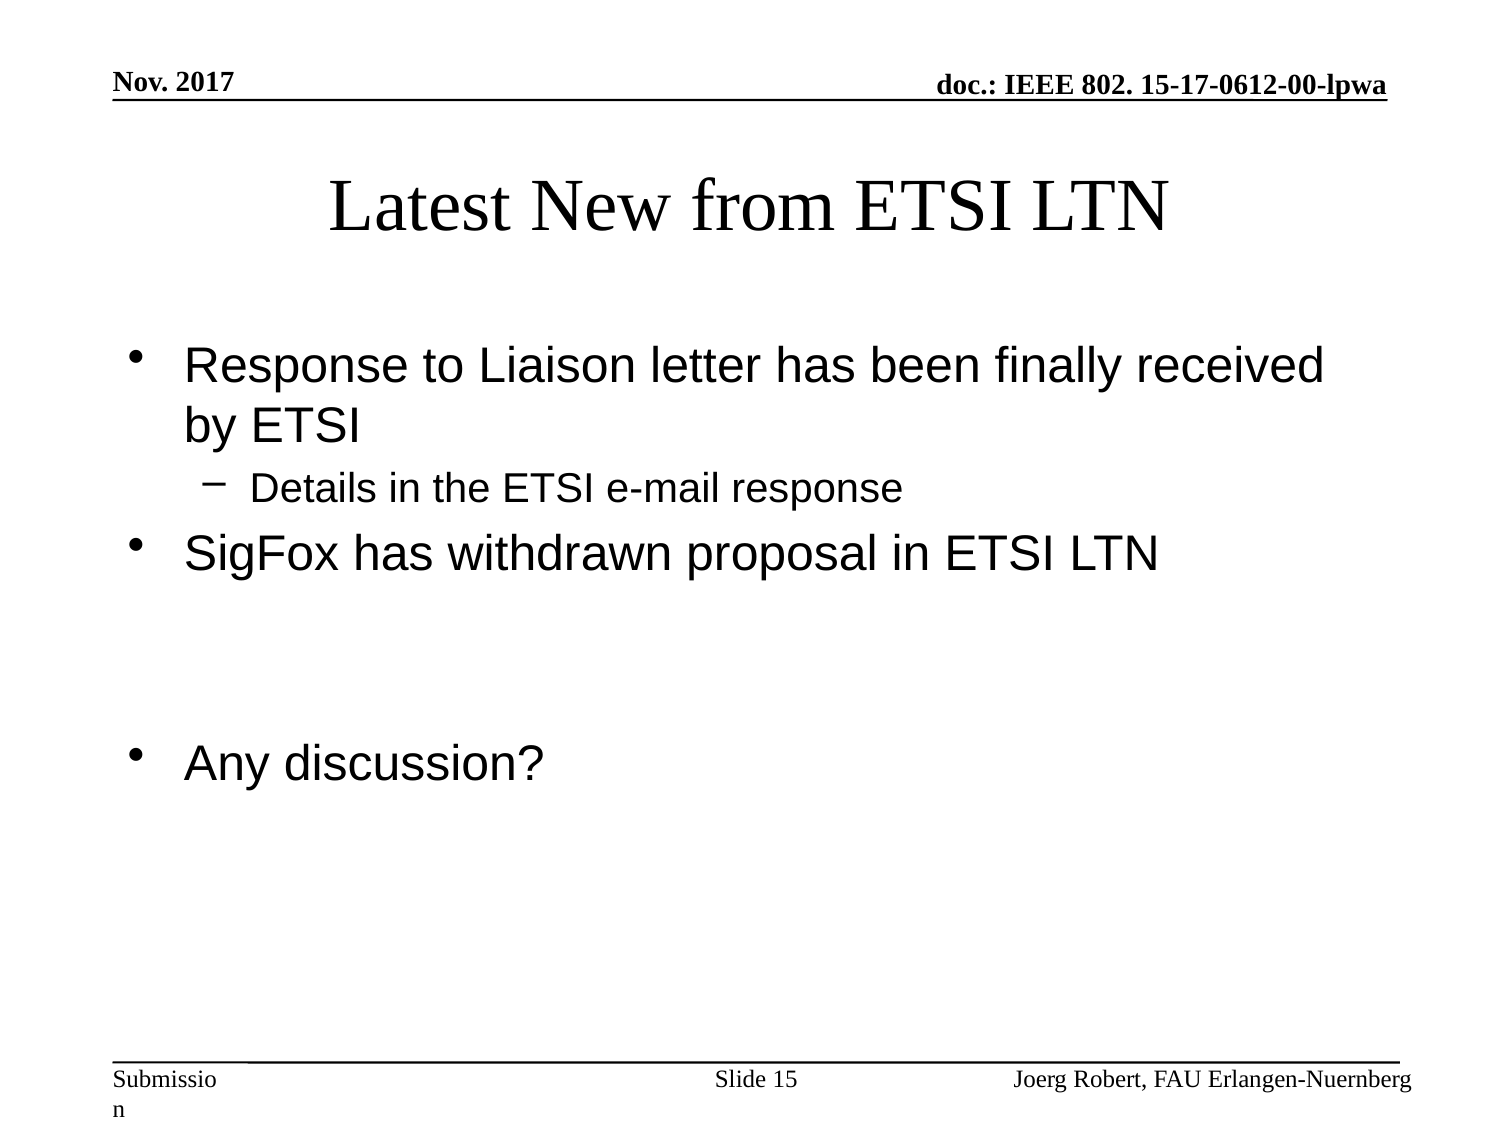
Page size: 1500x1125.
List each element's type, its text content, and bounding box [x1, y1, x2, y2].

footer Joerg Robert, FAU Erlangen-Nuernberg [900, 1062, 1413, 1093]
title Latest New from ETSI LTN [112, 112, 1388, 288]
slide_number Slide 15 [714, 1062, 799, 1093]
list Response to Liaison letter has been finally received by ETSI Details in the ETSI e-mail response SigFox has withdrawn proposal in ETSI LTN Any discussion? [112, 324, 1388, 1000]
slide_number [112, 62, 375, 98]
